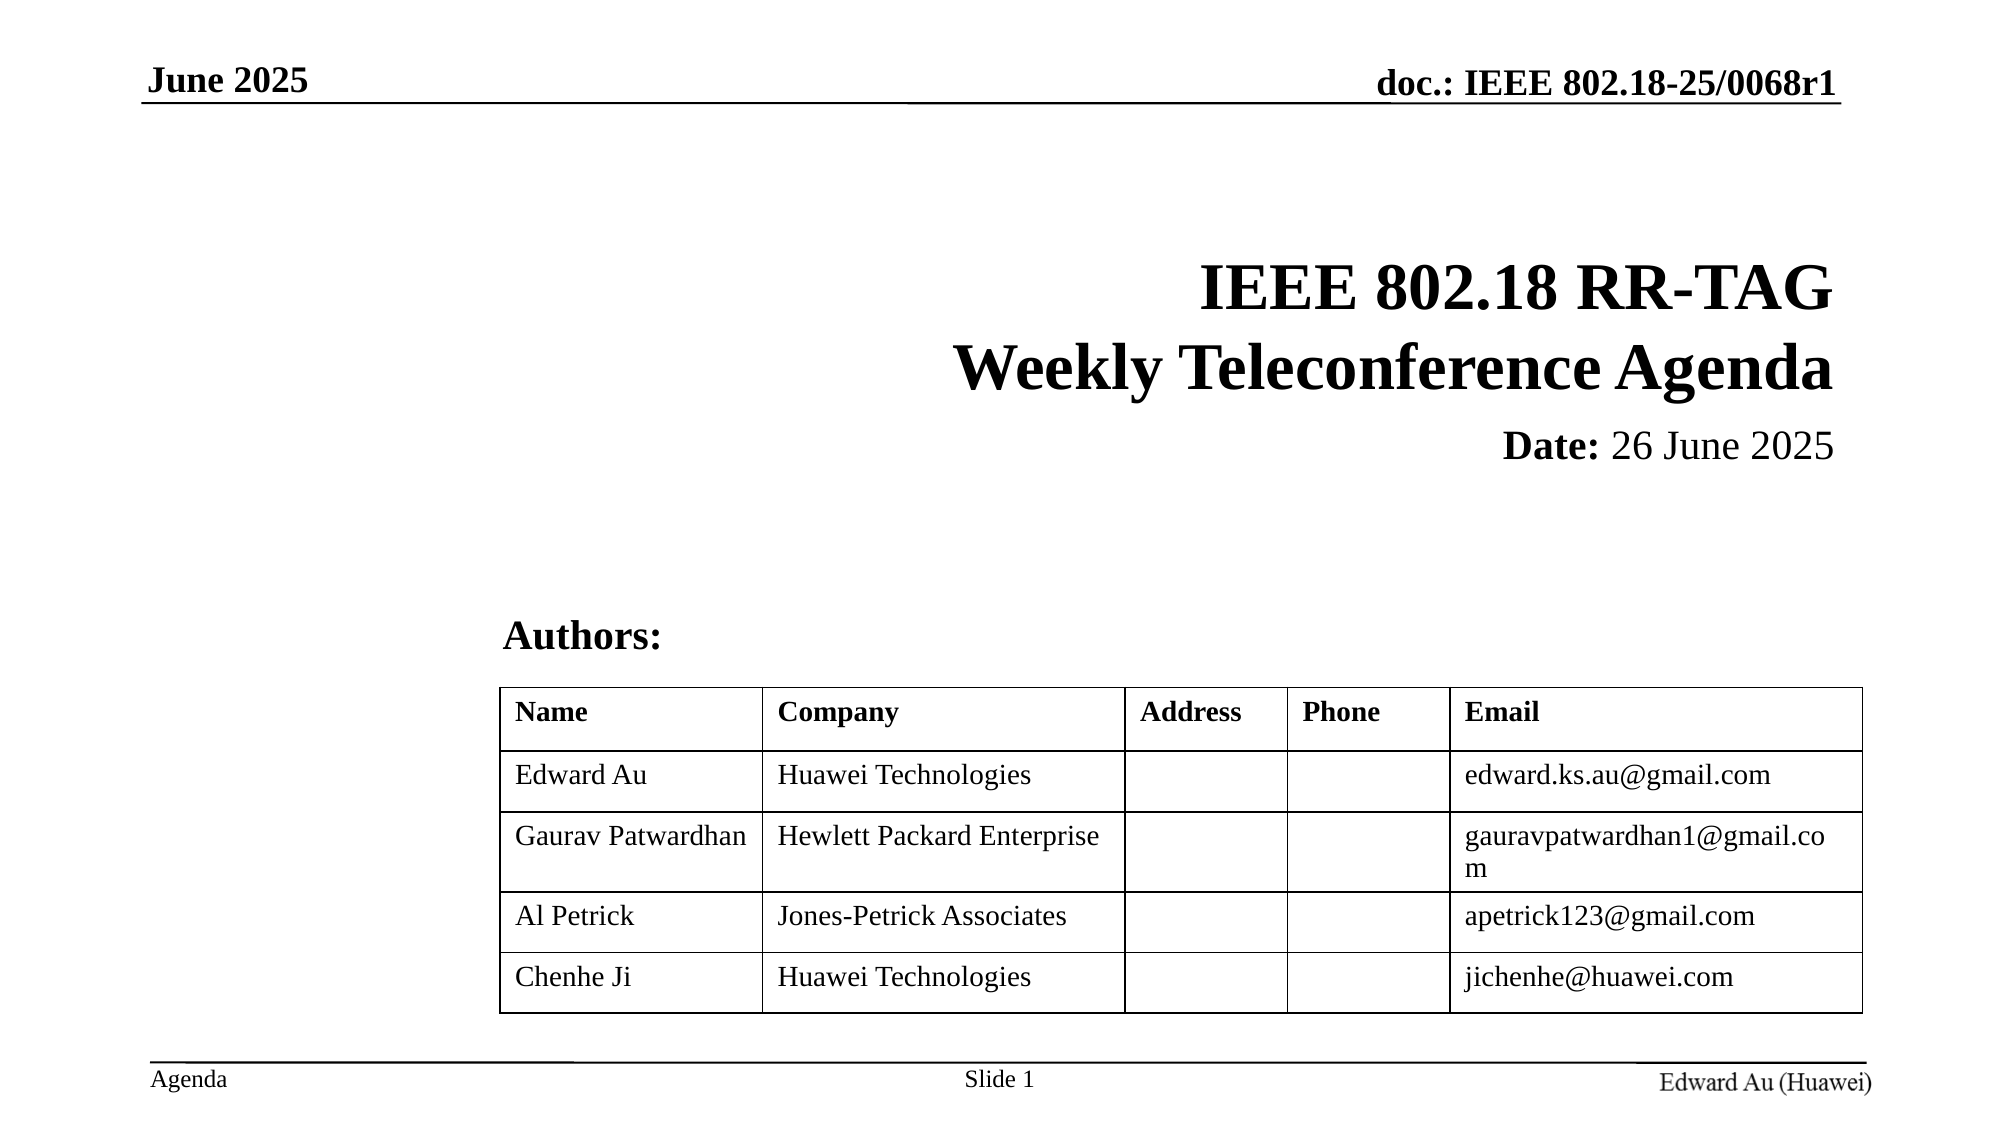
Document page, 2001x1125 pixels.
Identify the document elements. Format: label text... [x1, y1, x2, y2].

slide_number Slide 1 [933, 1061, 1067, 1123]
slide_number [146, 54, 526, 101]
table_cell jichenhe@huawei.com [1451, 953, 1862, 1012]
table_cell apetrick123@gmail.com [1451, 893, 1862, 952]
table_cell Huawei Technologies [763, 953, 1124, 1012]
list Date: 26 June 2025 [574, 410, 1851, 538]
title IEEE 802.18 RR-TAG Weekly Teleconference Agenda [574, 235, 1851, 410]
table_cell gauravpatwardhan1@gmail.com [1451, 813, 1862, 891]
table_cell [1288, 813, 1449, 891]
table_cell Gaurav Patwardhan [501, 813, 762, 891]
table_cell [1288, 752, 1449, 811]
table_cell Al Petrick [501, 893, 762, 952]
table_cell Chenhe Ji [501, 953, 762, 1012]
table_cell [1126, 953, 1287, 1012]
table_header Phone [1288, 688, 1449, 750]
table_cell [1126, 752, 1287, 811]
table_header Name [501, 688, 762, 750]
table_cell [1126, 893, 1287, 952]
table_header Email [1451, 688, 1862, 750]
table_cell [1288, 893, 1449, 952]
table_cell [1126, 813, 1287, 891]
table_cell [1288, 953, 1449, 1012]
table_cell edward.ks.au@gmail.com [1451, 752, 1862, 811]
picture [1174, 1058, 1887, 1113]
table_cell Huawei Technologies [763, 752, 1124, 811]
table_header Company [763, 688, 1124, 750]
table_cell Jones-Petrick Associates [763, 893, 1124, 952]
table_header Address [1126, 688, 1287, 750]
table_cell Edward Au [501, 752, 762, 811]
table_cell Hewlett Packard Enterprise [763, 813, 1124, 891]
text_box Authors: [487, 599, 725, 663]
